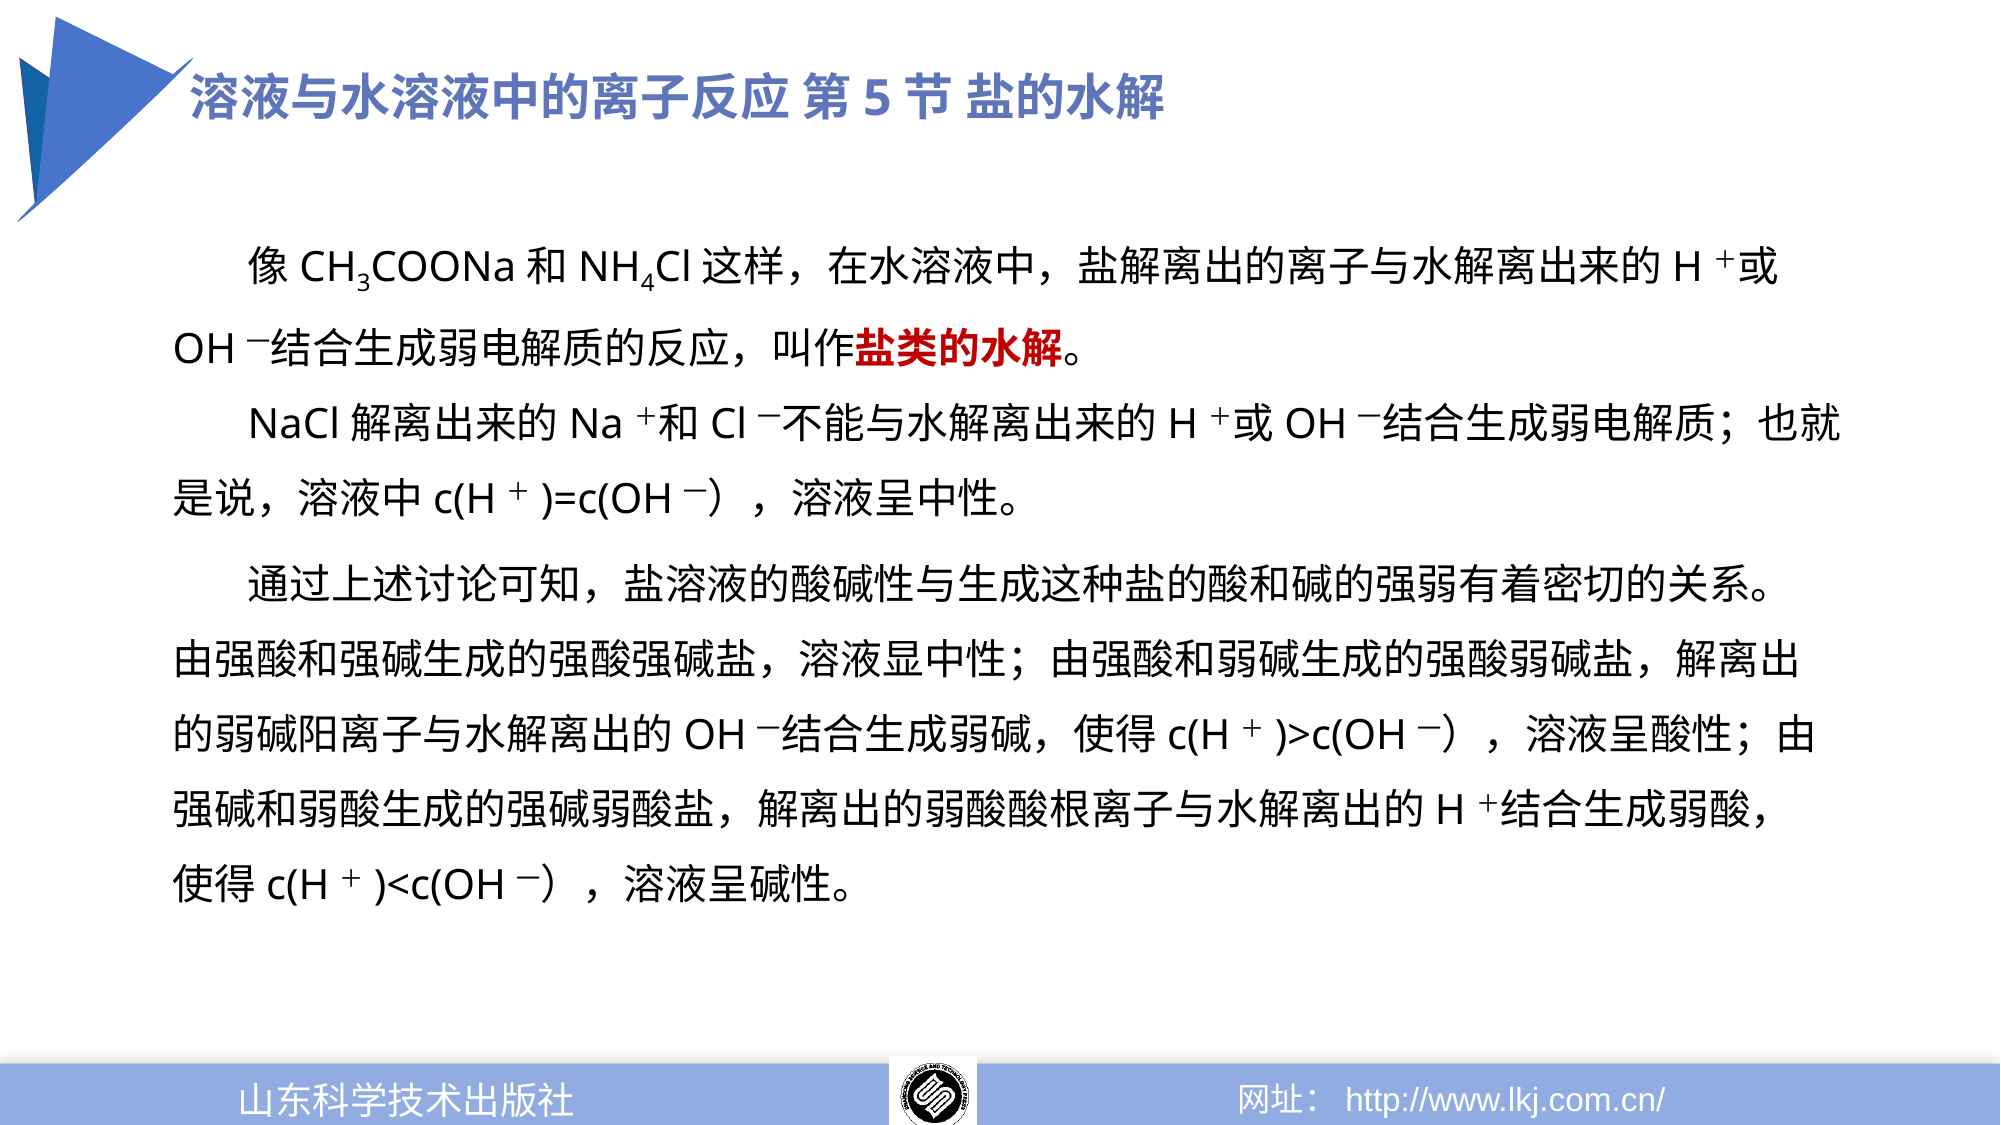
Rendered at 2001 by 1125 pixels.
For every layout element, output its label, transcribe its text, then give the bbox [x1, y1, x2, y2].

picture [889, 1055, 978, 1125]
text_box 通过上述讨论可知，盐溶液的酸碱性与生成这种盐的酸和碱的强弱有着密切的关系。由强酸和强碱生成的强酸强碱盐，溶液显中性；由强酸和弱碱生成的强酸弱碱盐，解离出的弱碱阳离子与水解离出的OH一结合生成弱碱，使得c(H＋)>c(OH一），溶液呈酸性；由强碱和弱酸生成的强碱弱酸盐，解离出的弱酸酸根离子与水解离出的H＋结合生成弱酸，使得c(H＋)<c(OH一），溶液呈碱性。 [157, 525, 1843, 916]
text_box 山东科学技术出版社 [222, 1069, 889, 1125]
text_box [0, 29, 226, 182]
text_box 溶液与水溶液中的离子反应 第5节 盐的水解 [226, 58, 1534, 134]
text_box [0, 1062, 889, 1125]
text_box [978, 1062, 2000, 1125]
text_box 网址：http://www.lkj.com.cn/ [1222, 1070, 1890, 1125]
text_box 像CH3COONa和NH4Cl这样，在水溶液中，盐解离出的离子与水解离出来的H＋或OH一结合生成弱电解质的反应，叫作盐类的水解。 NaCl解离出来的Na＋和Cl一不能与水解离出来的H＋或OH一结合生成弱电解质；也就是说，溶液中c(H＋)=c(OH一），溶液呈中性。 [157, 203, 1863, 529]
